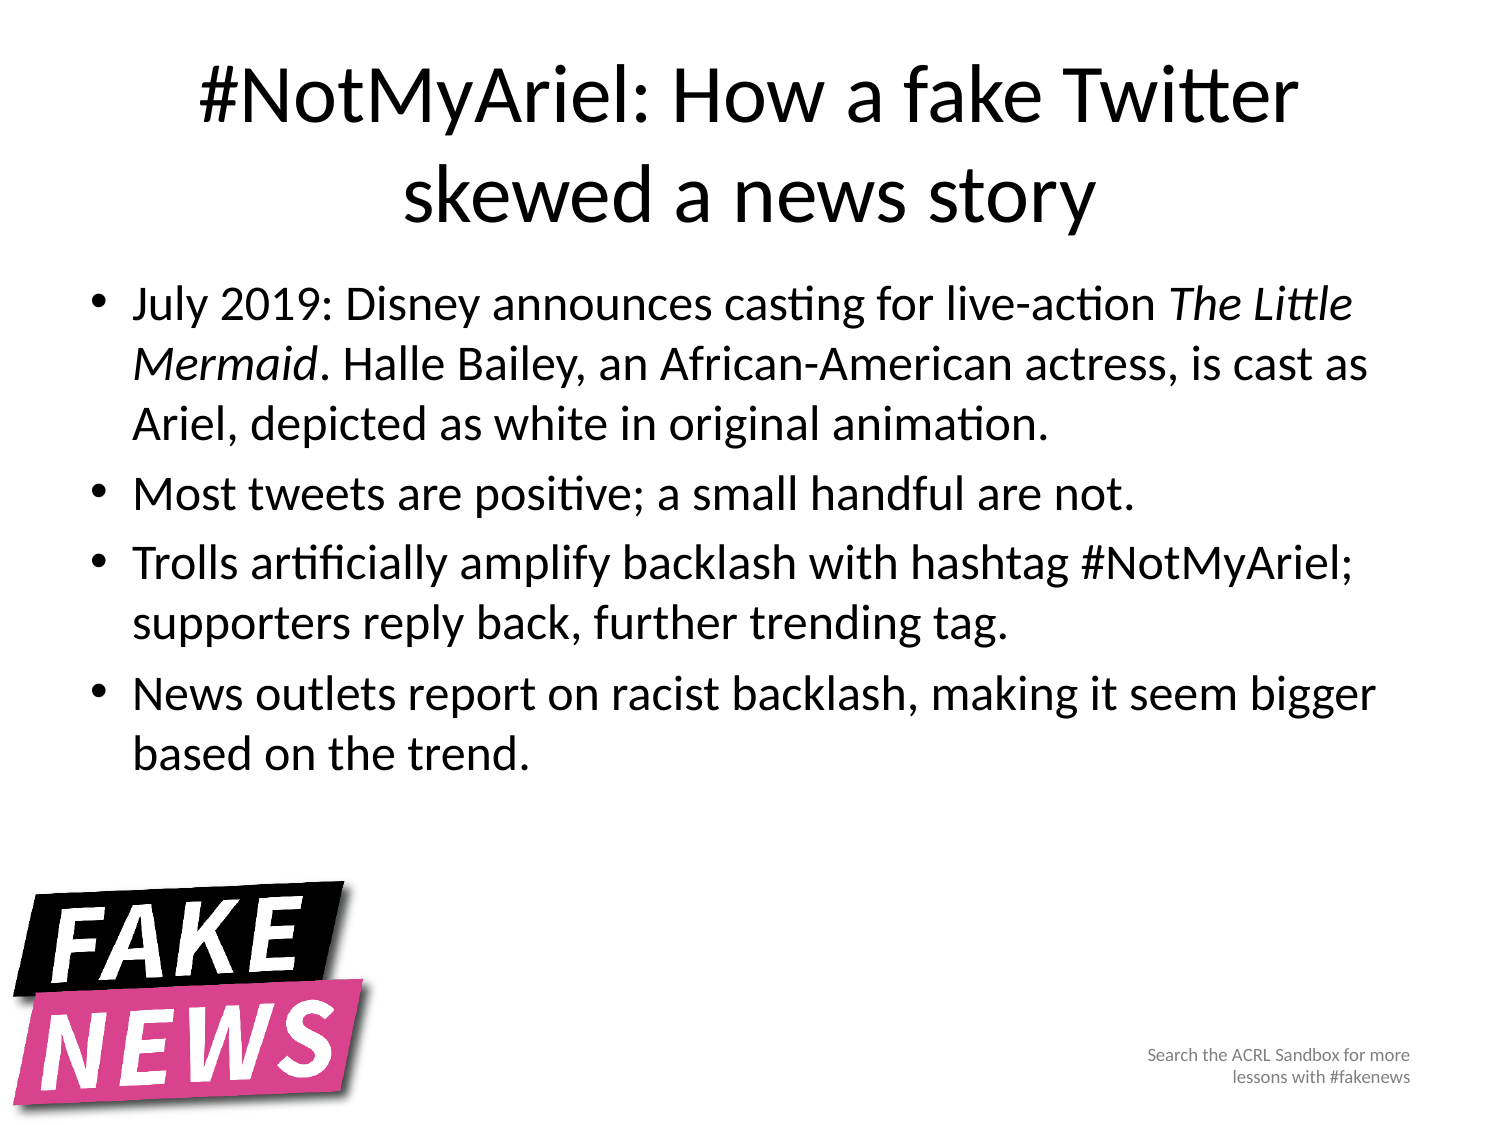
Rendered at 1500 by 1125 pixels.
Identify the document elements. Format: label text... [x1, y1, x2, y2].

title #NotMyAriel: How a fake Twitter skewed a news story [75, 45, 1425, 233]
list July 2019: Disney announces casting for live-action The Little Mermaid. Halle Bailey, an African-American actress, is cast as Ariel, depicted as white in original animation. Most tweets are positive; a small handful are not. Trolls artificially amplify backlash with hashtag #NotMyAriel; supporters reply back, further trending tag. News outlets report on racist backlash, making it seem bigger based on the trend. [75, 262, 1425, 1005]
text_box [735, 539, 772, 589]
picture [5, 873, 383, 1125]
